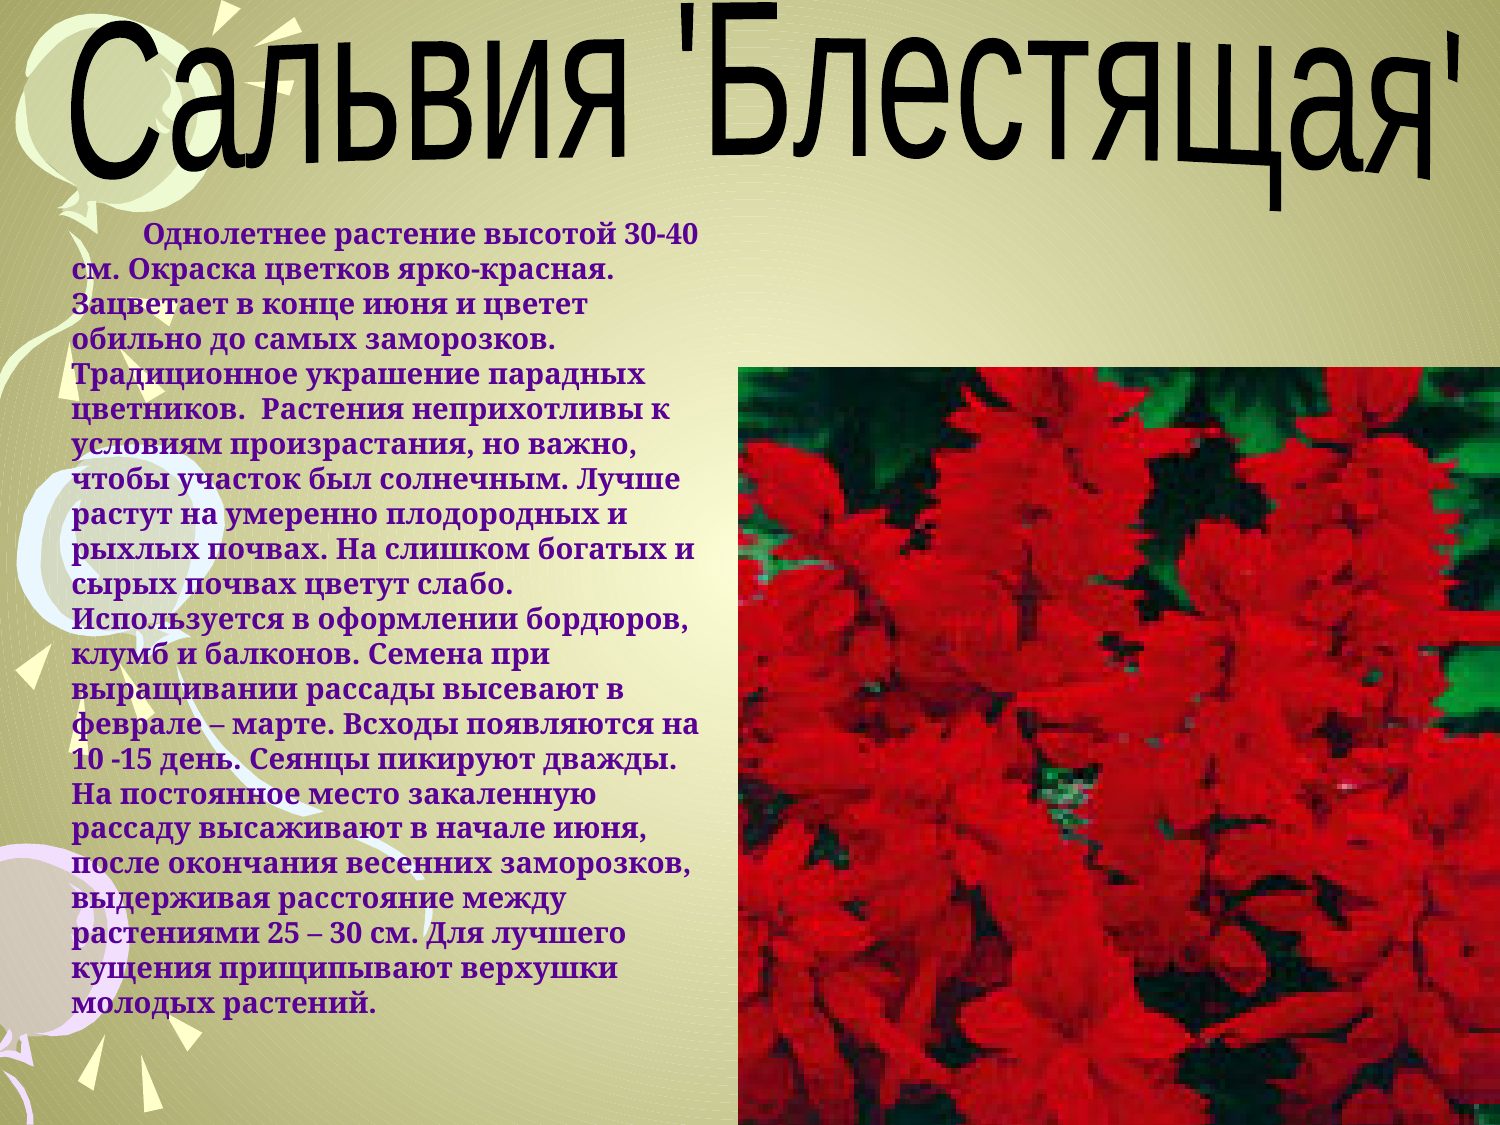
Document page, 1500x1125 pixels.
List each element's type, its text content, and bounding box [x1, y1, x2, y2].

picture [737, 367, 1500, 1125]
list Однолетнее растение высотой 30-40 см. Окраска цветков ярко-красная. Зацветает в конце июня и цветет обильно до самых заморозков. Традиционное украшение парадных цветников. Растения неприхотливы к условиям произрастания, но важно, чтобы участок был солнечным. Лучше растут на умеренно плодородных и рыхлых почвах. На слишком богатых и сырых почвах цветут слабо. Используется в оформлении бордюров, клумб и балконов. Семена при выращивании рассады высевают в феврале – марте. Всходы появляются на 10 -15 день. Сеянцы пикируют дважды. На постоянное место закаленную рассаду высаживают в начале июня, после окончания весенних заморозков, выдерживая расстояние между растениями 25 – 30 см. Для лучшего кущения прищипывают верхушки молодых растений. [0, 207, 727, 1125]
